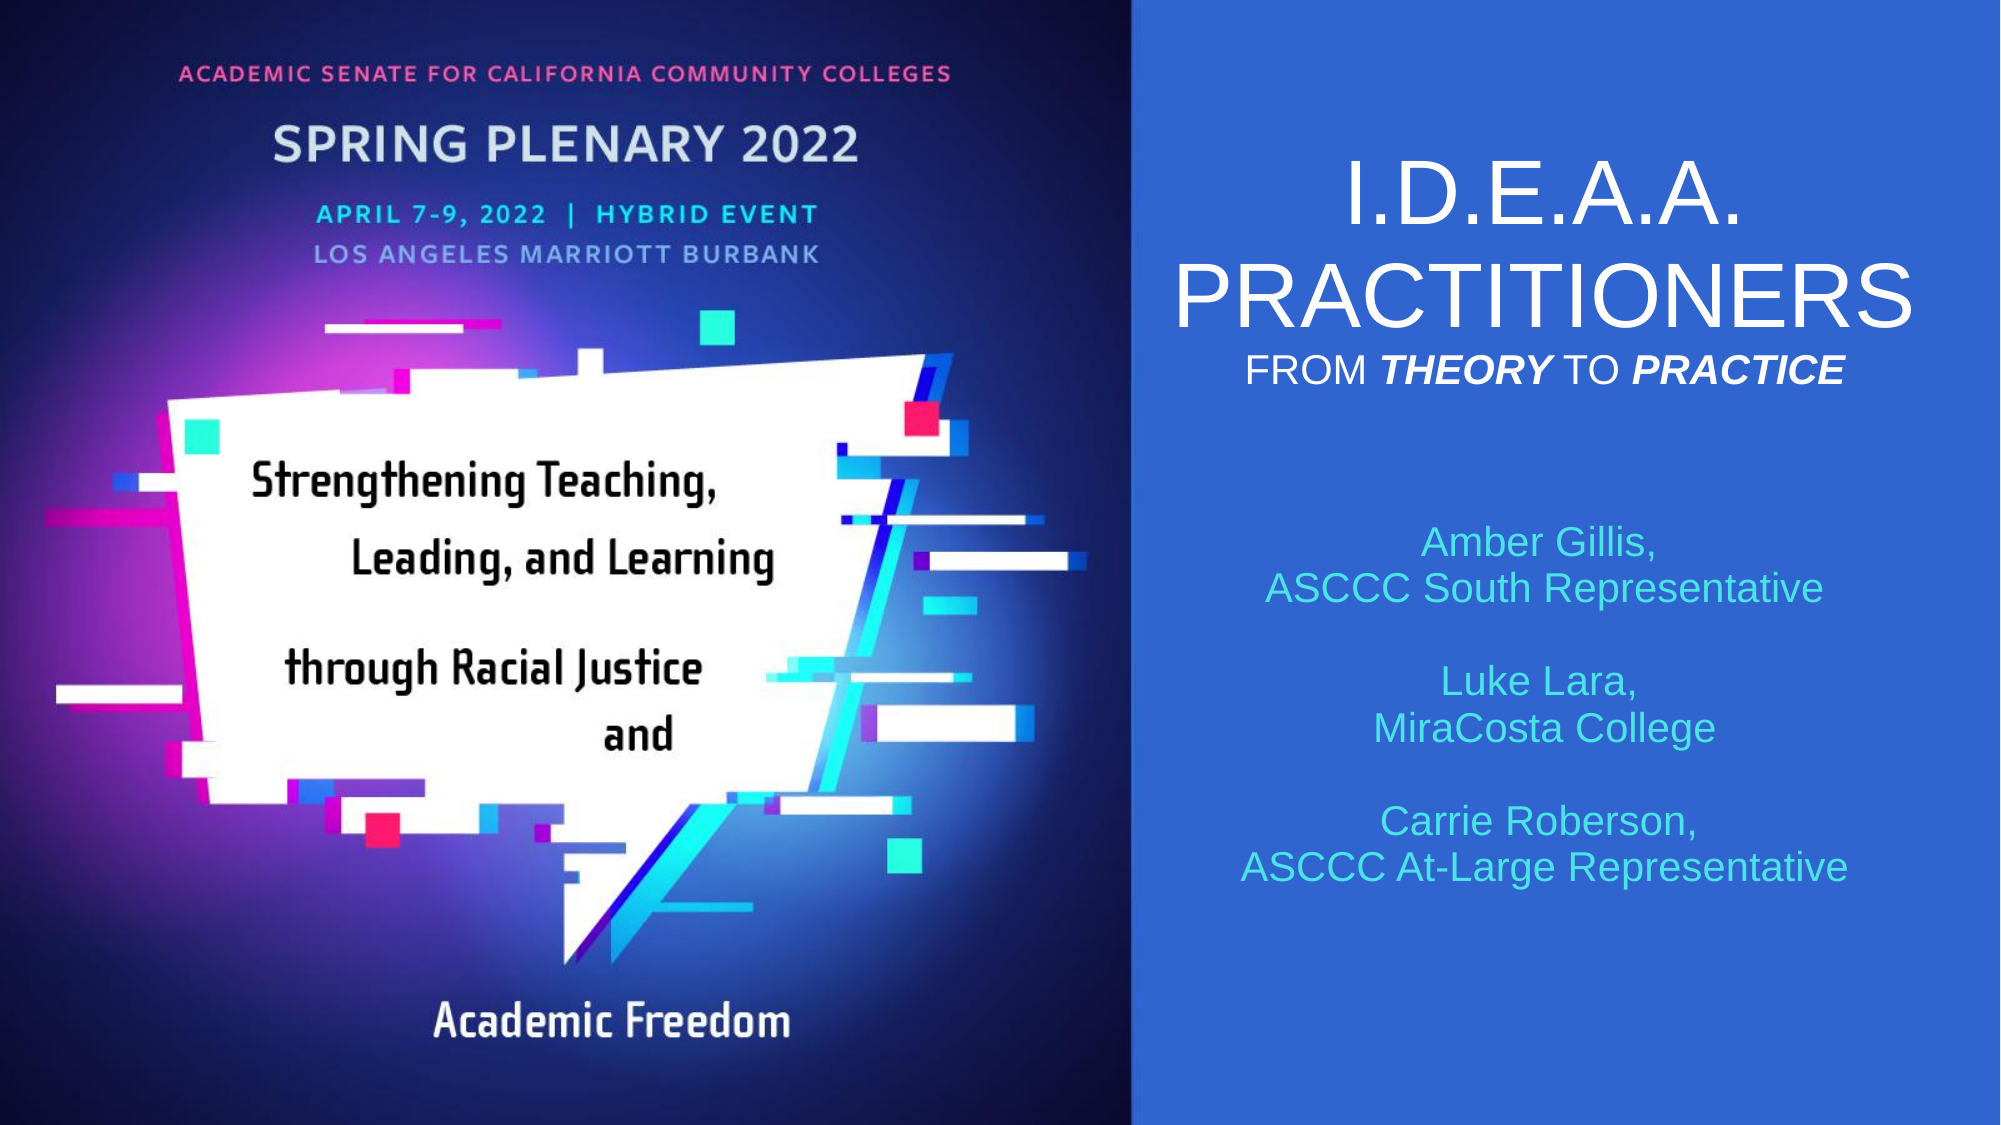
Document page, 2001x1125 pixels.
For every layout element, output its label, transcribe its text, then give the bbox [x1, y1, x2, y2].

title I.D.E.A.A. PRACTITIONERS FROM THEORY TO PRACTICE Amber Gillis, ASCCC South Representative Luke Lara, MiraCosta College Carrie Roberson, ASCCC At-Large Representative [1150, 62, 1940, 1063]
picture [0, 0, 2001, 1125]
